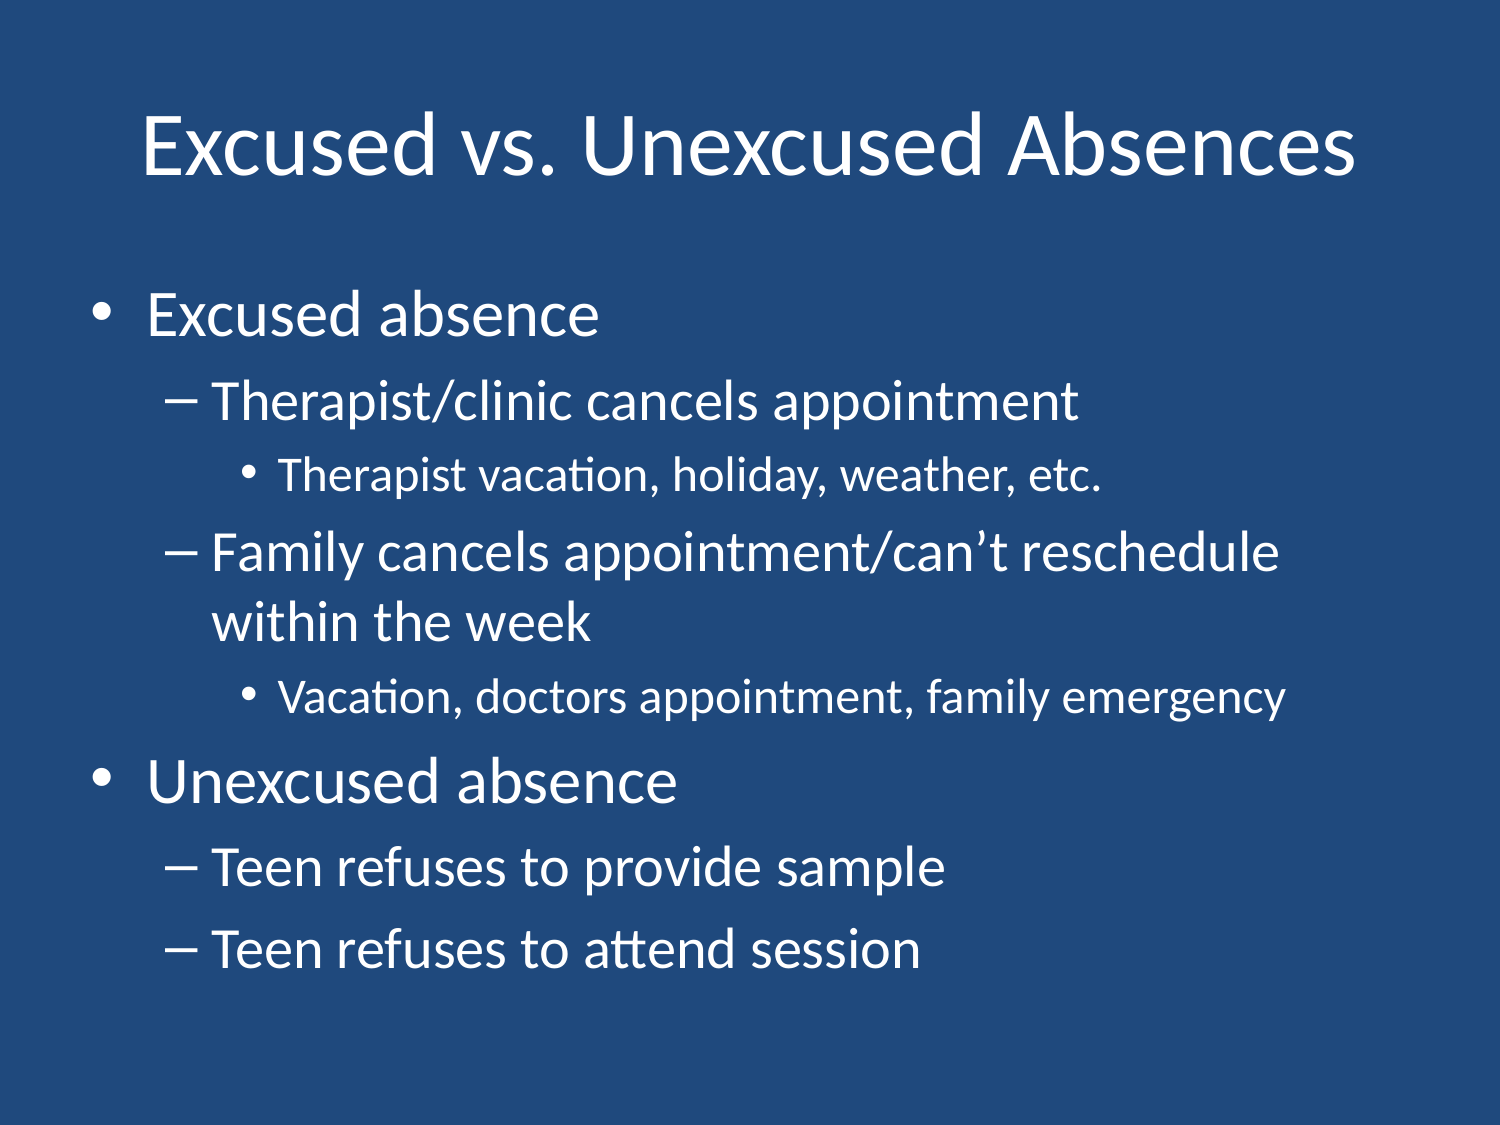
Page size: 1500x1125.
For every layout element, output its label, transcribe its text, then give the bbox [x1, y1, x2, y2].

title Excused vs. Unexcused Absences [75, 45, 1425, 233]
list Excused absence Therapist/clinic cancels appointment Therapist vacation, holiday, weather, etc. Family cancels appointment/can’t reschedule within the week Vacation, doctors appointment, family emergency Unexcused absence Teen refuses to provide sample Teen refuses to attend session [75, 262, 1425, 1005]
